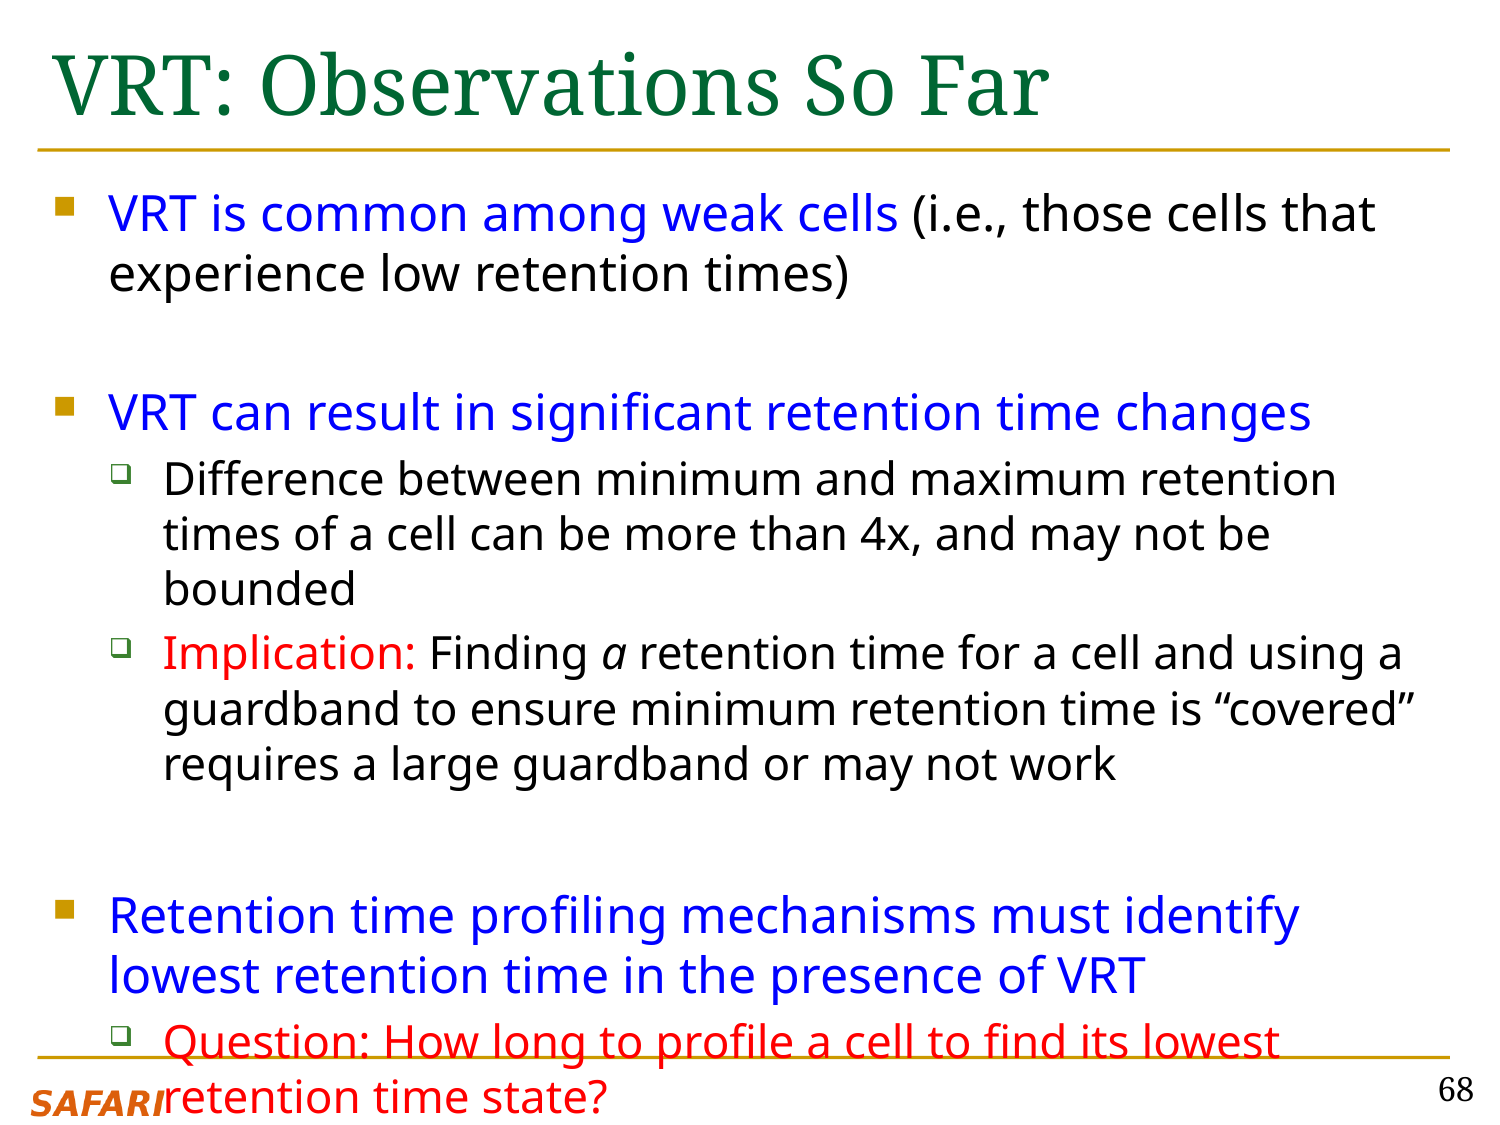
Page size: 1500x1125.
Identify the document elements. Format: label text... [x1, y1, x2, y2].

slide_number 68 [1139, 1045, 1490, 1121]
title VRT: Observations So Far [37, 24, 1450, 170]
picture [29, 1083, 169, 1124]
list VRT is common among weak cells (i.e., those cells that experience low retention times) VRT can result in significant retention time changes Difference between minimum and maximum retention times of a cell can be more than 4x, and may not be bounded Implication: Finding a retention time for a cell and using a guardband to ensure minimum retention time is “covered” requires a large guardband or may not work Retention time profiling mechanisms must identify lowest retention time in the presence of VRT Question: How long to profile a cell to find its lowest retention time state? [37, 173, 1450, 1019]
